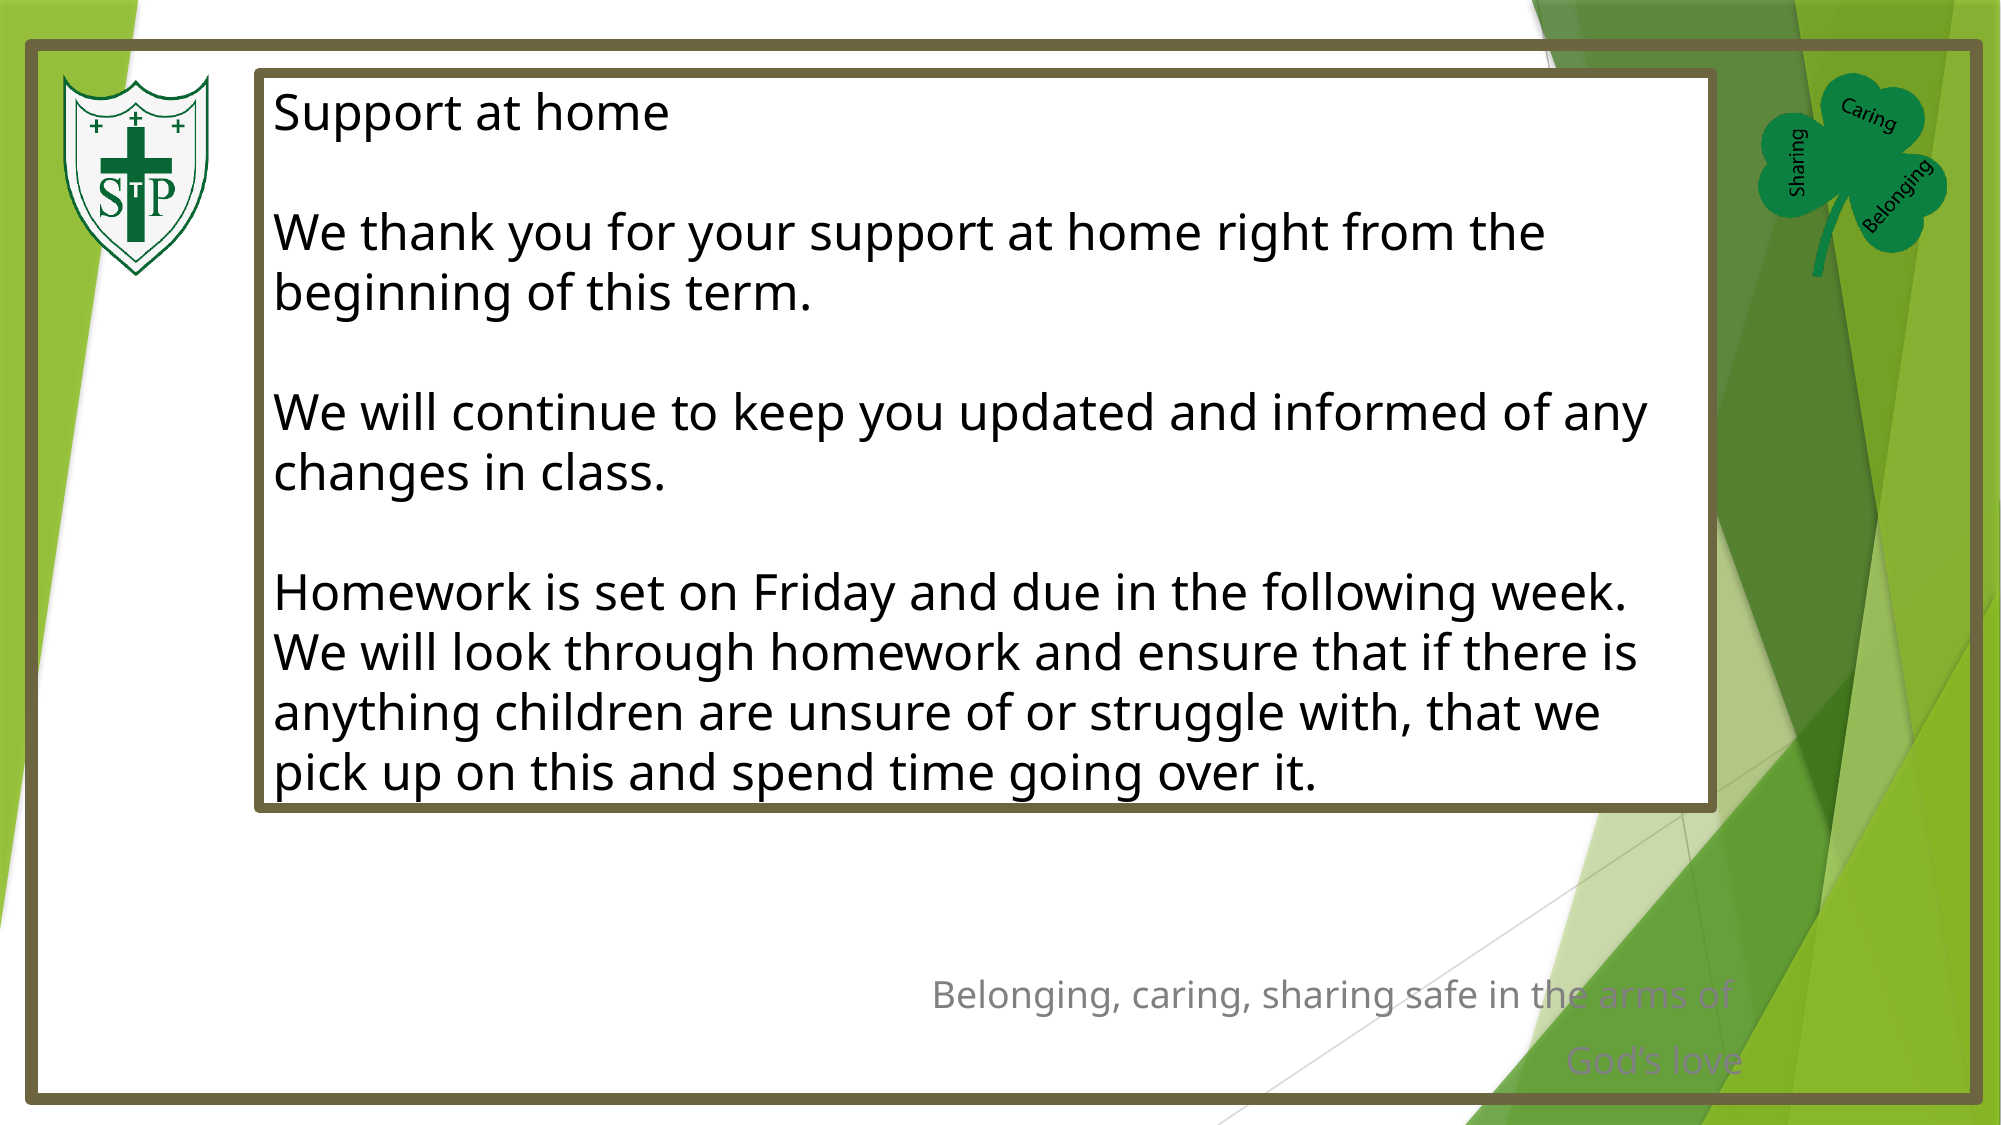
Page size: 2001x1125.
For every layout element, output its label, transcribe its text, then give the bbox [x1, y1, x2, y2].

subtitle Belonging, caring, sharing safe in the arms of God’s love [258, 963, 1759, 1125]
text_box Support at home We thank you for your support at home right from the beginning of this term. We will continue to keep you updated and informed of any changes in class. Homework is set on Friday and due in the following week. We will look through homework and ensure that if there is anything children are unsure of or struggle with, that we pick up on this and spend time going over it. [258, 73, 1713, 808]
picture [1758, 72, 1948, 278]
text_box [31, 44, 1977, 1100]
picture [59, 69, 214, 281]
